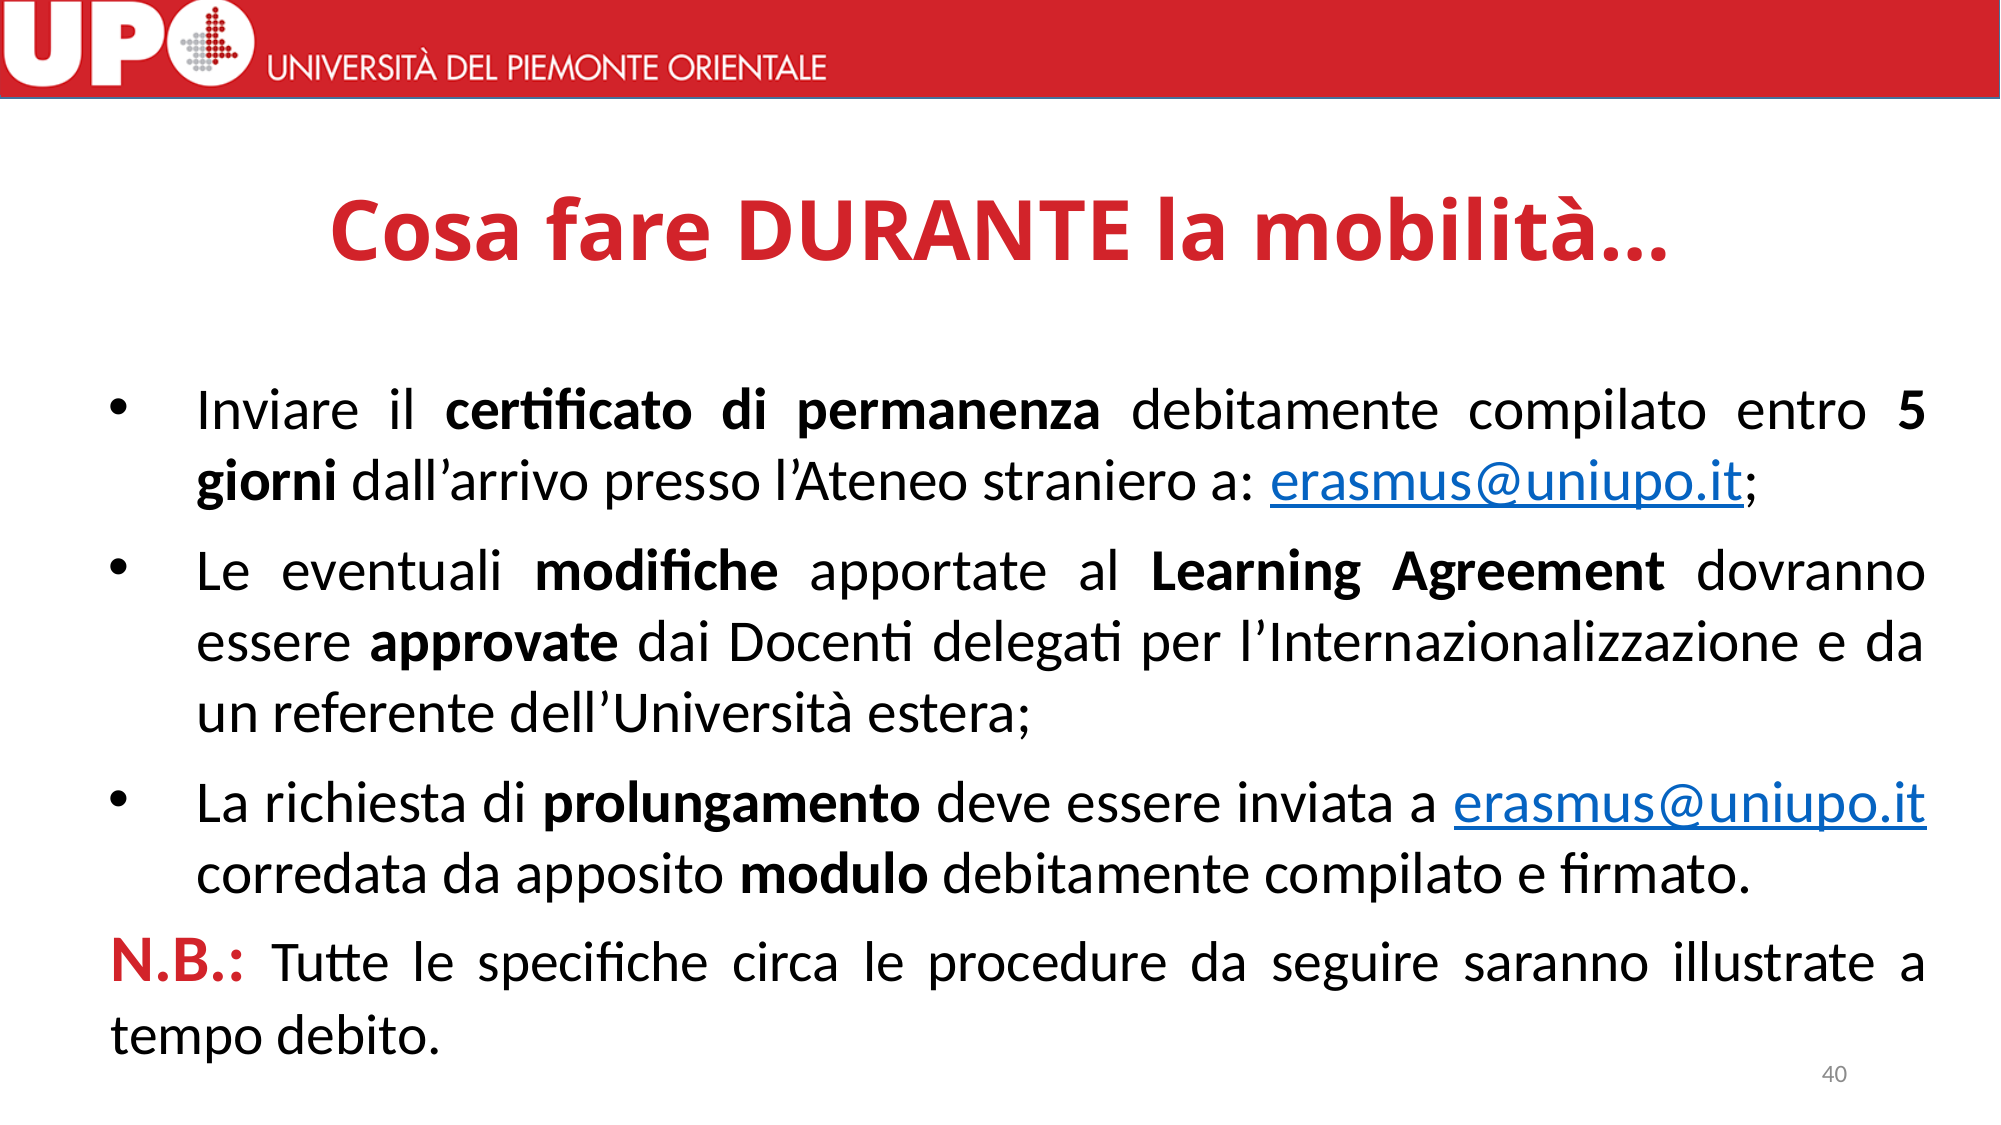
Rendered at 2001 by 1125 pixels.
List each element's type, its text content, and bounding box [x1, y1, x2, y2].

picture [0, 0, 831, 95]
text_box [0, 0, 2000, 99]
title Cosa fare DURANTE la mobilità… [137, 124, 1863, 272]
list Inviare il certificato di permanenza debitamente compilato entro 5 giorni dall’arrivo presso l’Ateneo straniero a: erasmus@uniupo.it; Le eventuali modifiche apportate al Learning Agreement dovranno essere approvate dai Docenti delegati per l’Internazionalizzazione e da un referente dell’Università estera; La richiesta di prolungamento deve essere inviata a erasmus@uniupo.it corredata da apposito modulo debitamente compilato e firmato. N.B.: Tutte le specifiche circa le procedure da seguire saranno illustrate a tempo debito. [93, 272, 1943, 1089]
slide_number 40 [1412, 1042, 1863, 1103]
